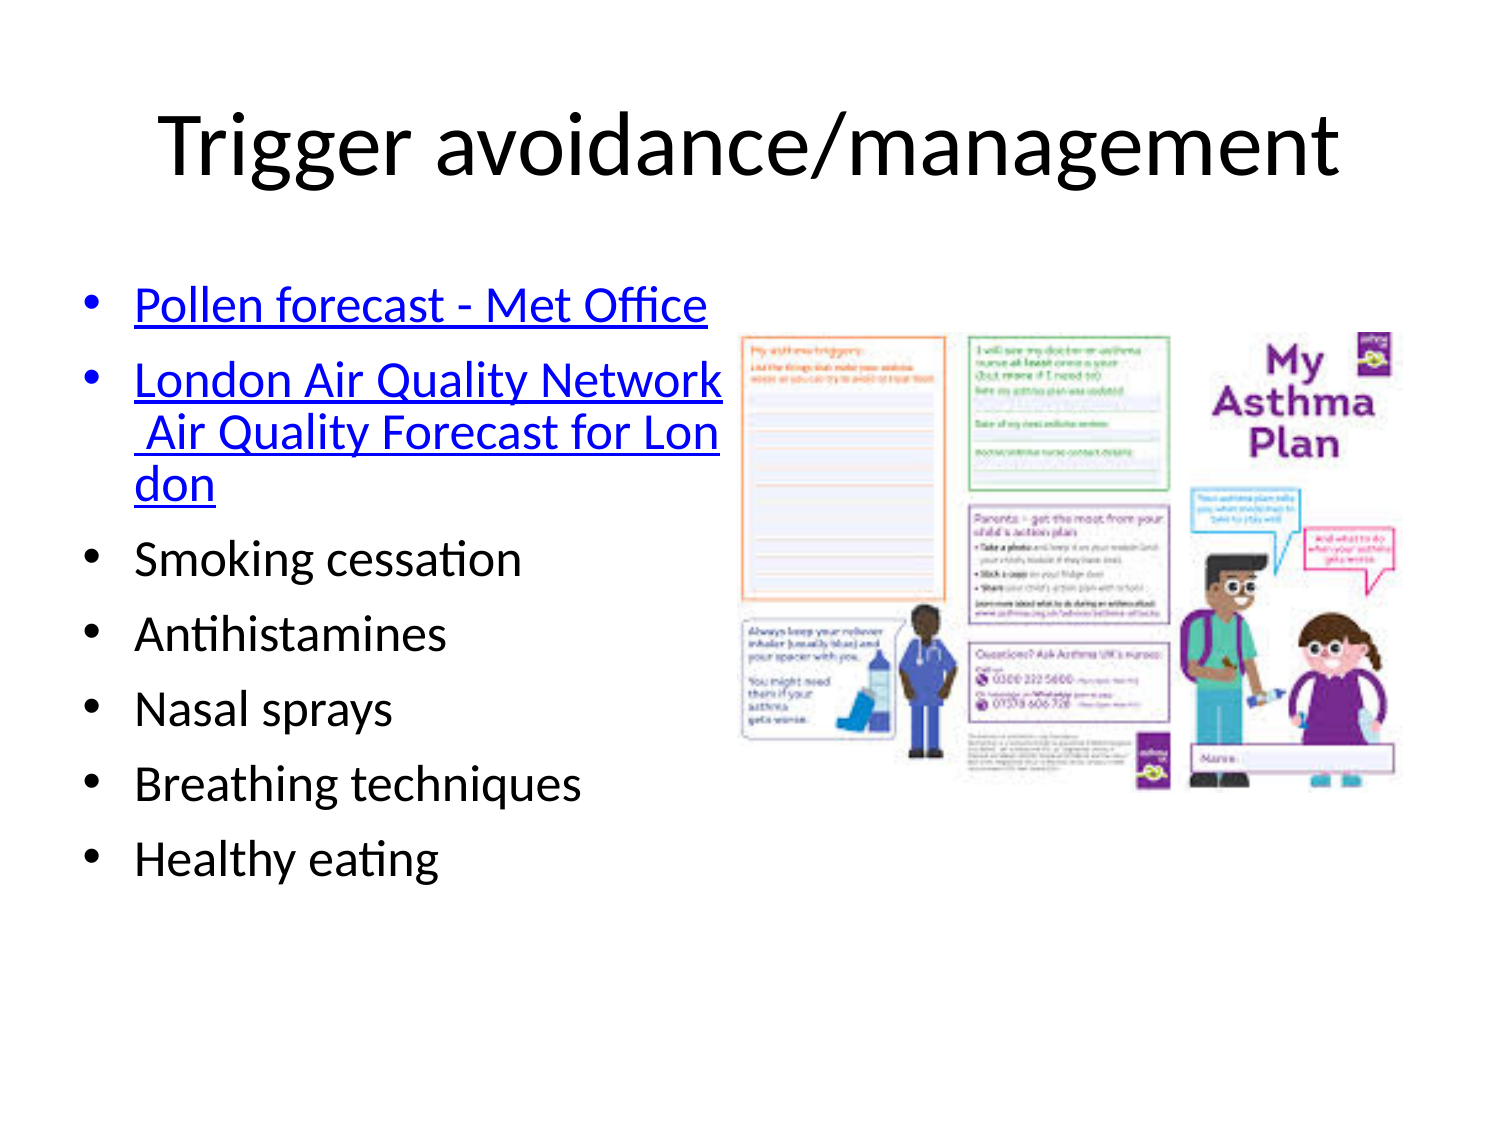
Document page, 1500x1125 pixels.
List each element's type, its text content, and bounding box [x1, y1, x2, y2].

picture [737, 331, 1403, 794]
title Trigger avoidance/management [74, 44, 1426, 234]
list Pollen forecast - Met Office London Air Quality Network Air Quality Forecast for London Smoking cessation Antihistamines Nasal sprays Breathing techniques Healthy eating [74, 261, 738, 1006]
